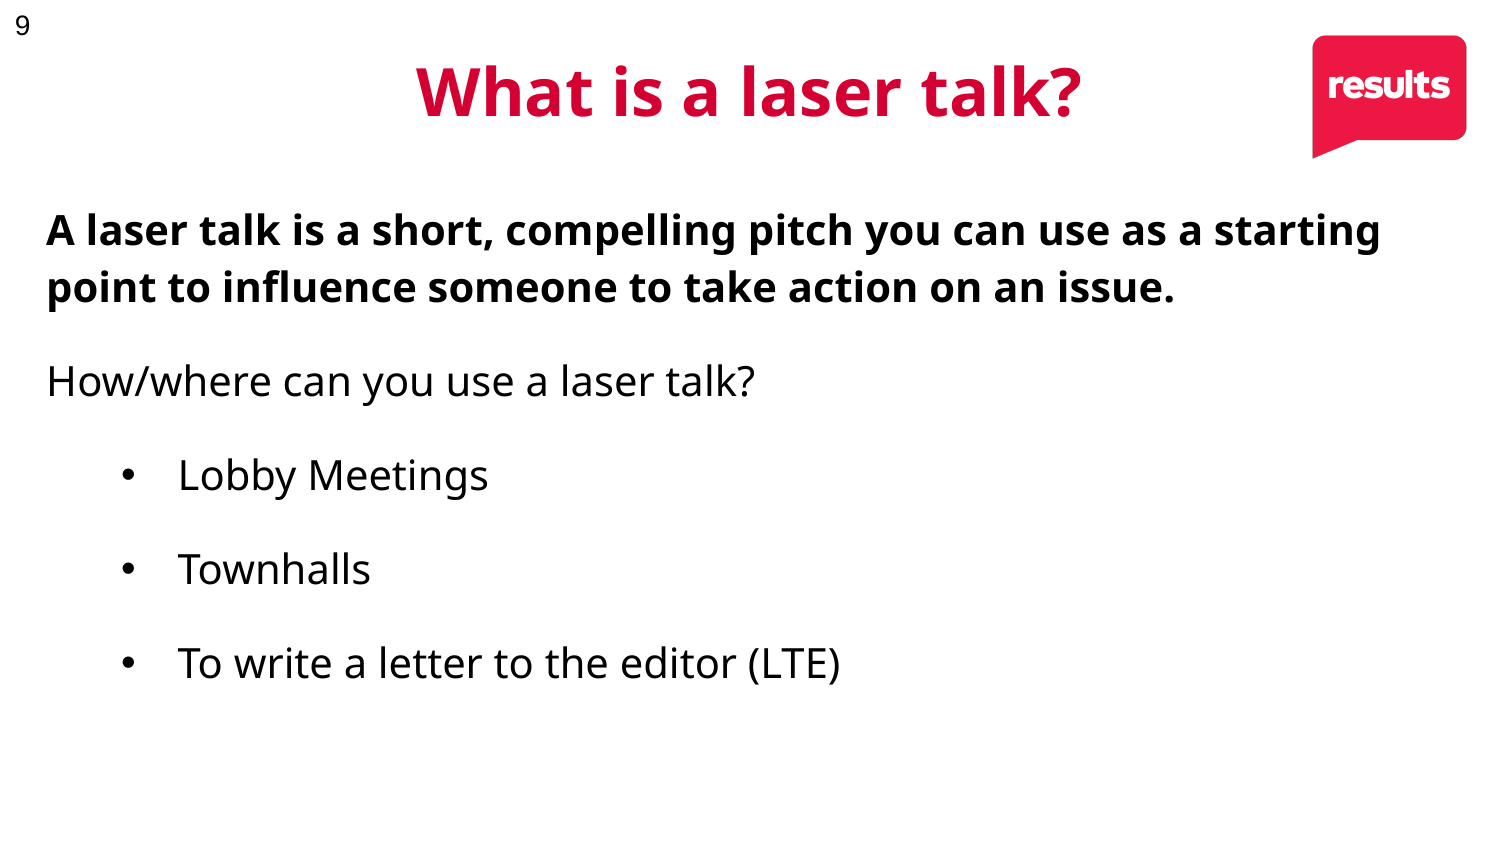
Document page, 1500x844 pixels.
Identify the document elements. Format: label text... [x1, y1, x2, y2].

text_box A laser talk is a short, compelling pitch you can use as a starting point to influence someone to take action on an issue. How/where can you use a laser talk? Lobby Meetings Townhalls To write a letter to the editor (LTE) [31, 190, 1473, 695]
text_box What is a laser talk? [114, 41, 1386, 137]
picture [1289, 13, 1490, 175]
